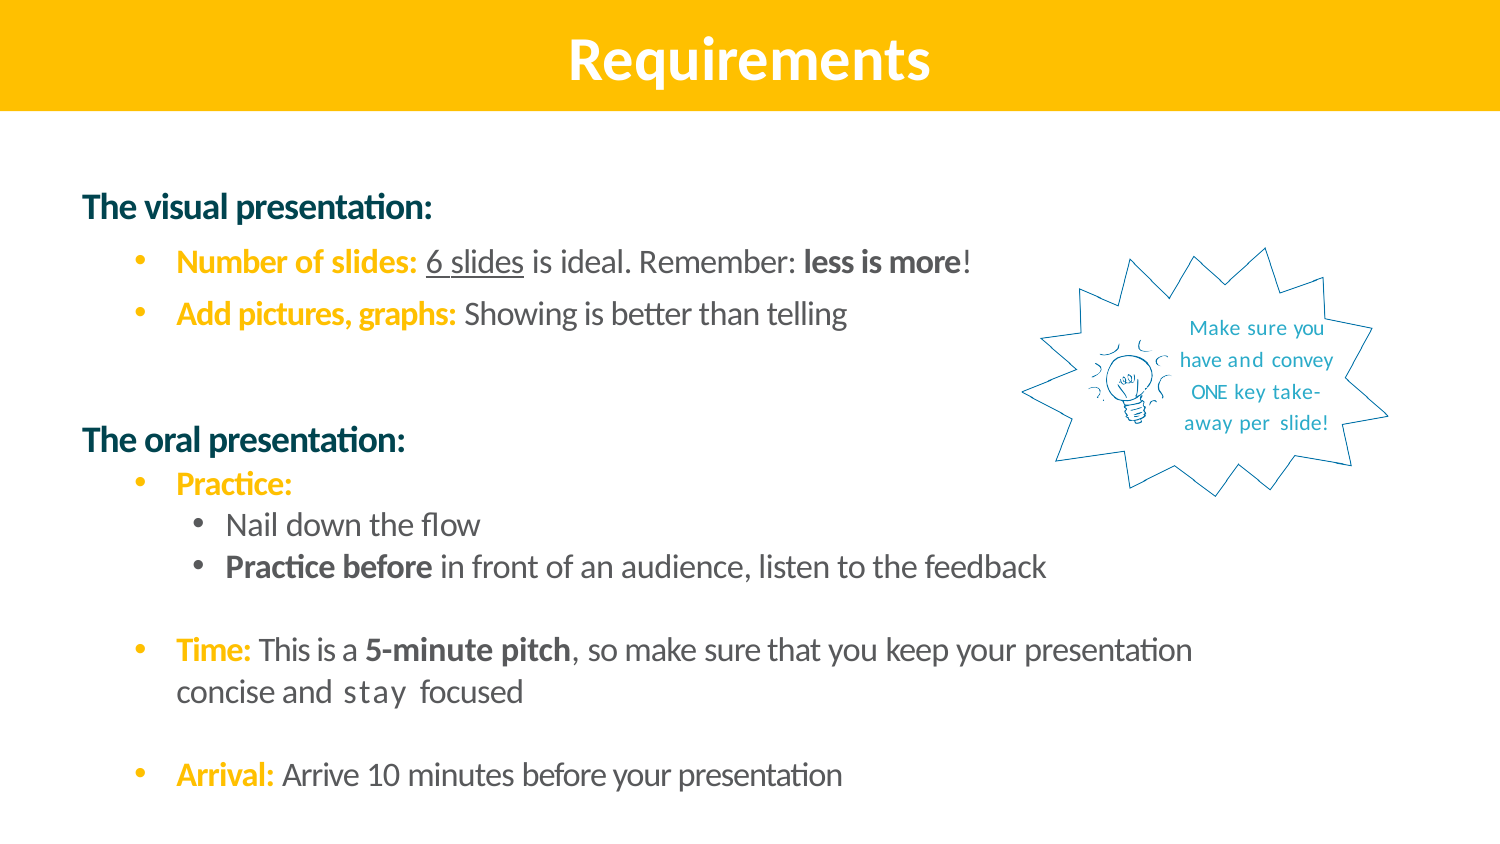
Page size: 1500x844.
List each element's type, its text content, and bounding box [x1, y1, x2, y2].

text_box The visual presentation: Number of slides: 6 slides is ideal. Remember: less is more! Add pictures, graphs: Showing is better than telling The oral presentation: Practice: Nail down the flow Practice before in front of an audience, listen to the feedback Time: This is a 5-minute pitch, so make sure that you keep your presentation concise and stay focused Arrival: Arrive 10 minutes before your presentation [67, 175, 1309, 801]
text_box [1021, 247, 1389, 497]
text_box Requirements [0, 0, 1500, 113]
text_box Make sure you have and convey ONE key take-away per slide! [1175, 308, 1337, 436]
